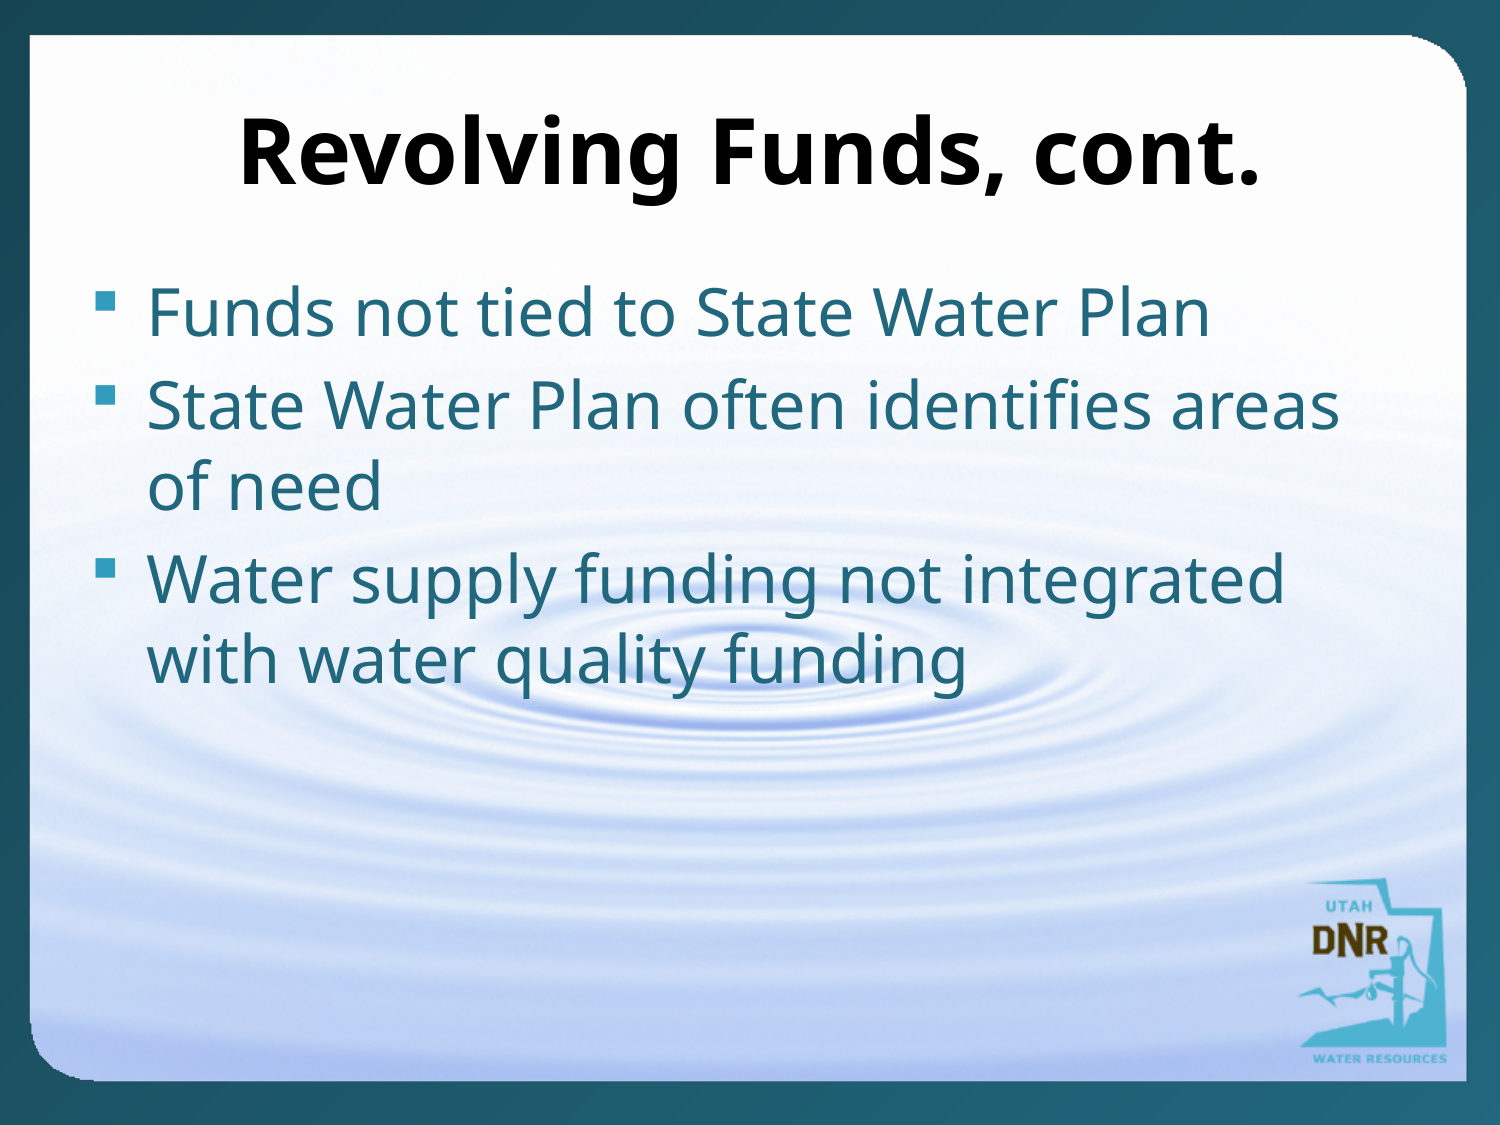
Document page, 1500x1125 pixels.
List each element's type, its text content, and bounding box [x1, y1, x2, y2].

title Revolving Funds, cont. [75, 62, 1425, 233]
picture [0, 0, 1500, 1125]
list Funds not tied to State Water Plan State Water Plan often identifies areas of need Water supply funding not integrated with water quality funding [75, 262, 1425, 1005]
